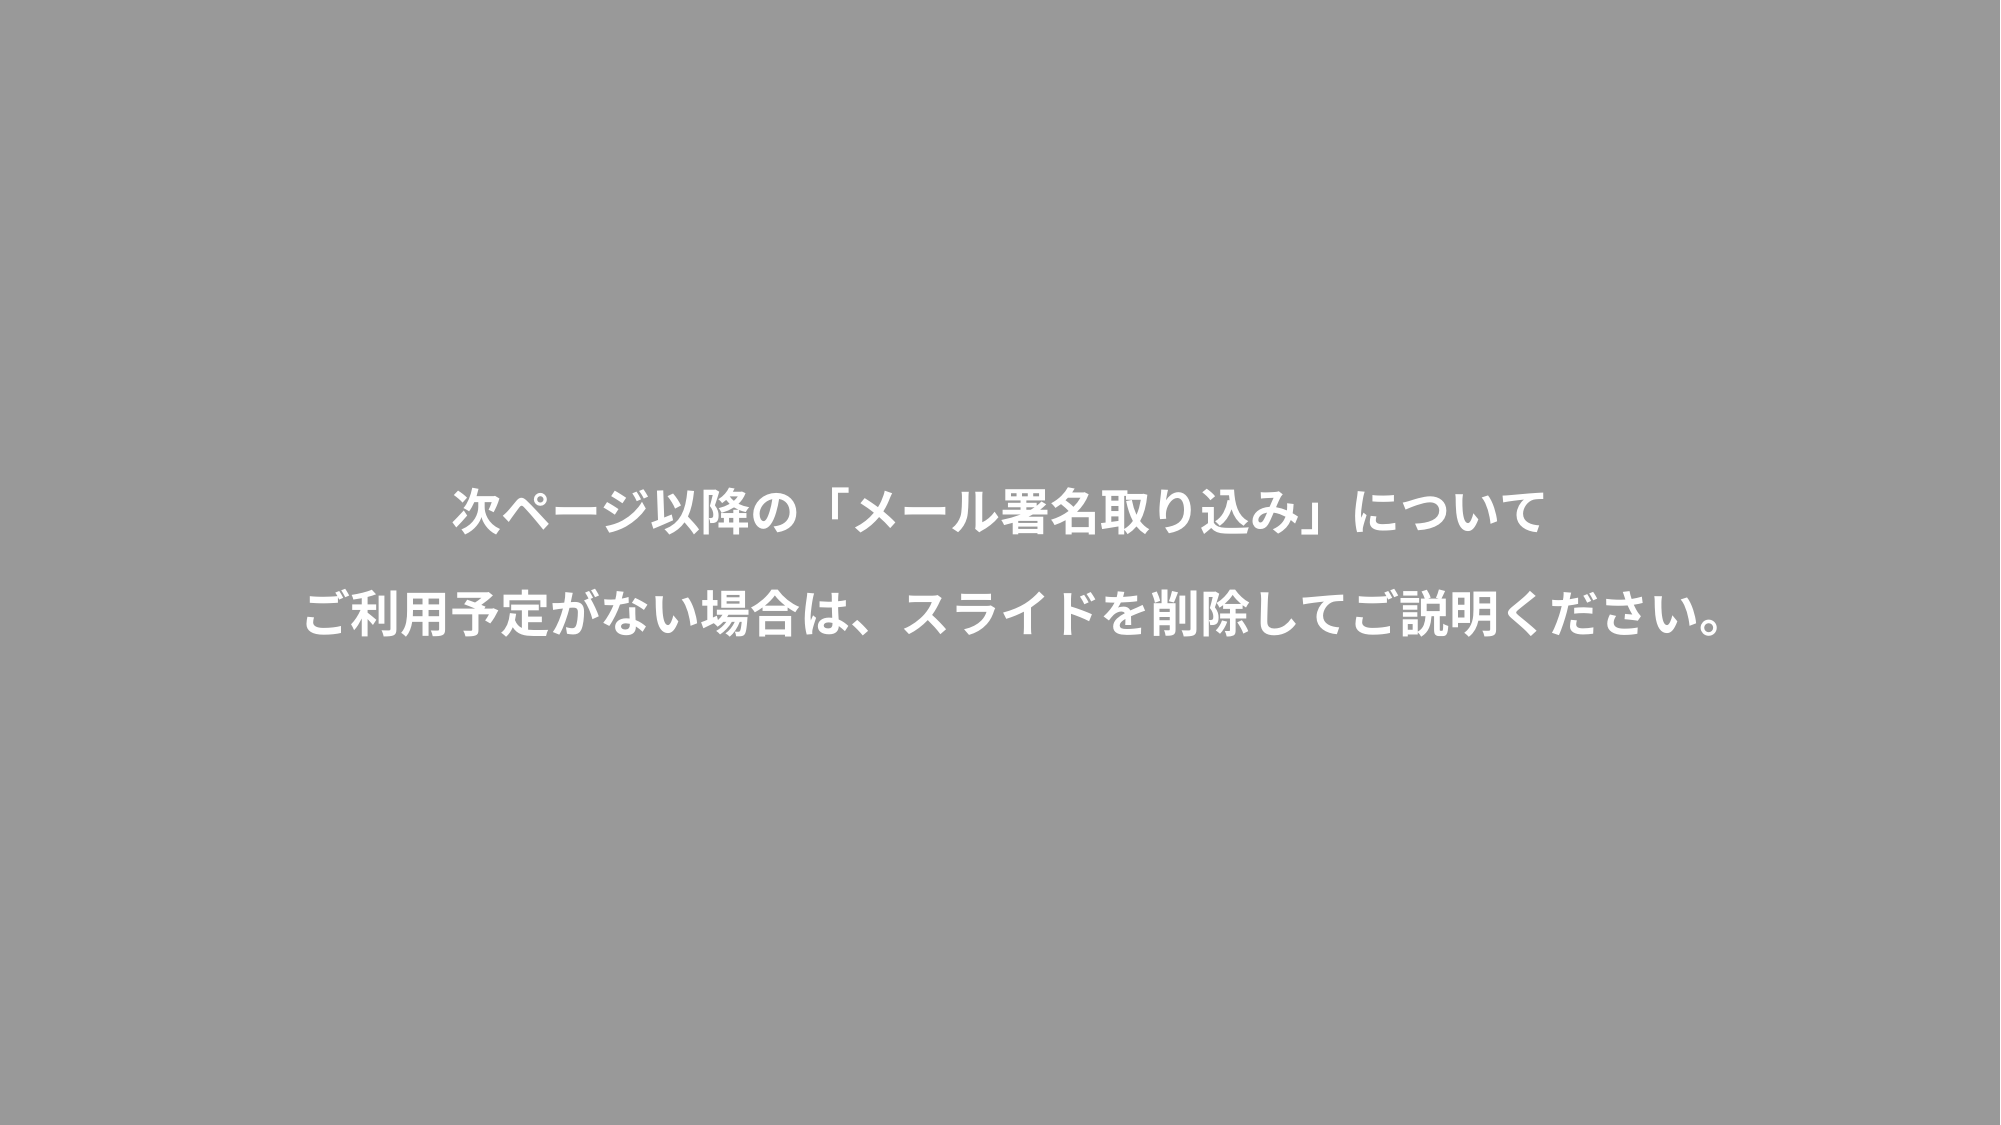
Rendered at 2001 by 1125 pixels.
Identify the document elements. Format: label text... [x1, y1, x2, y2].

text_box 次ページ以降の「メール署名取り込み」について ご利用予定がない場合は、スライドを削除してご説明ください。 [280, 473, 1720, 650]
text_box [0, 0, 2000, 1125]
